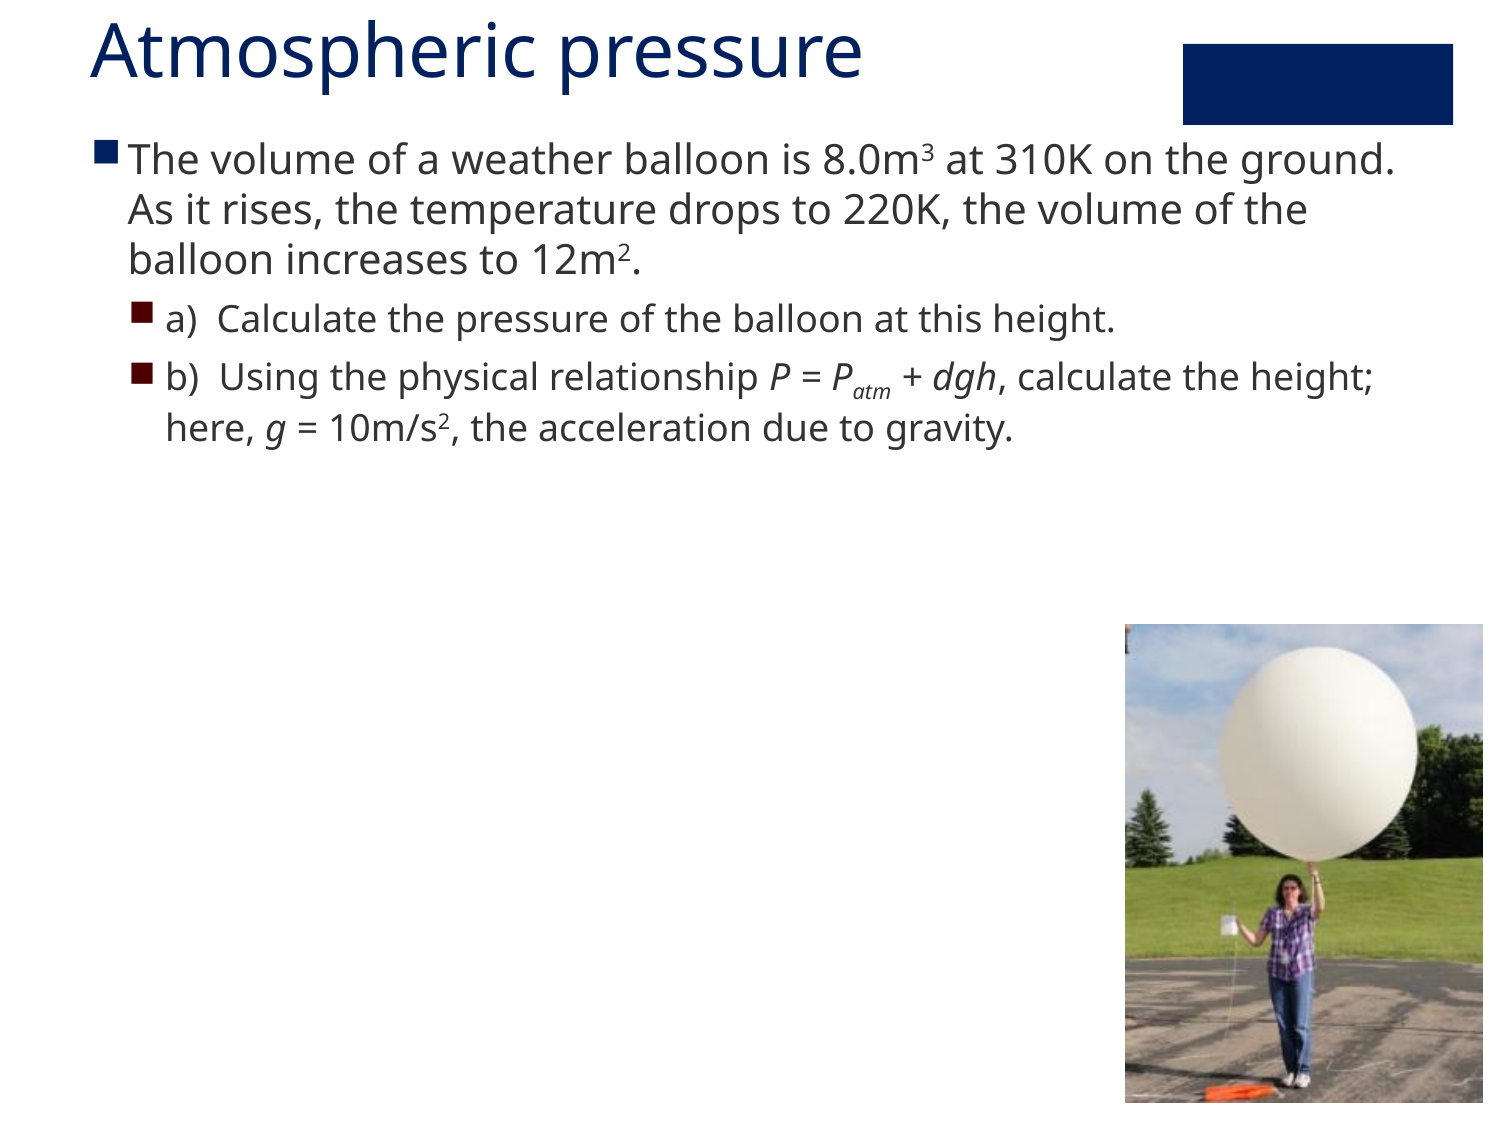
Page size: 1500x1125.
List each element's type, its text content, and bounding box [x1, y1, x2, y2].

list The volume of a weather balloon is 8.0m3 at 310K on the ground. As it rises, the temperature drops to 220K, the volume of the balloon increases to 12m2. a) Calculate the pressure of the balloon at this height. b) Using the physical relationship P = Patm + dgh, calculate the height; here, g = 10m/s2, the acceleration due to gravity. [74, 124, 1476, 1006]
title Atmospheric pressure [74, 24, 1143, 101]
picture [1124, 624, 1484, 1103]
